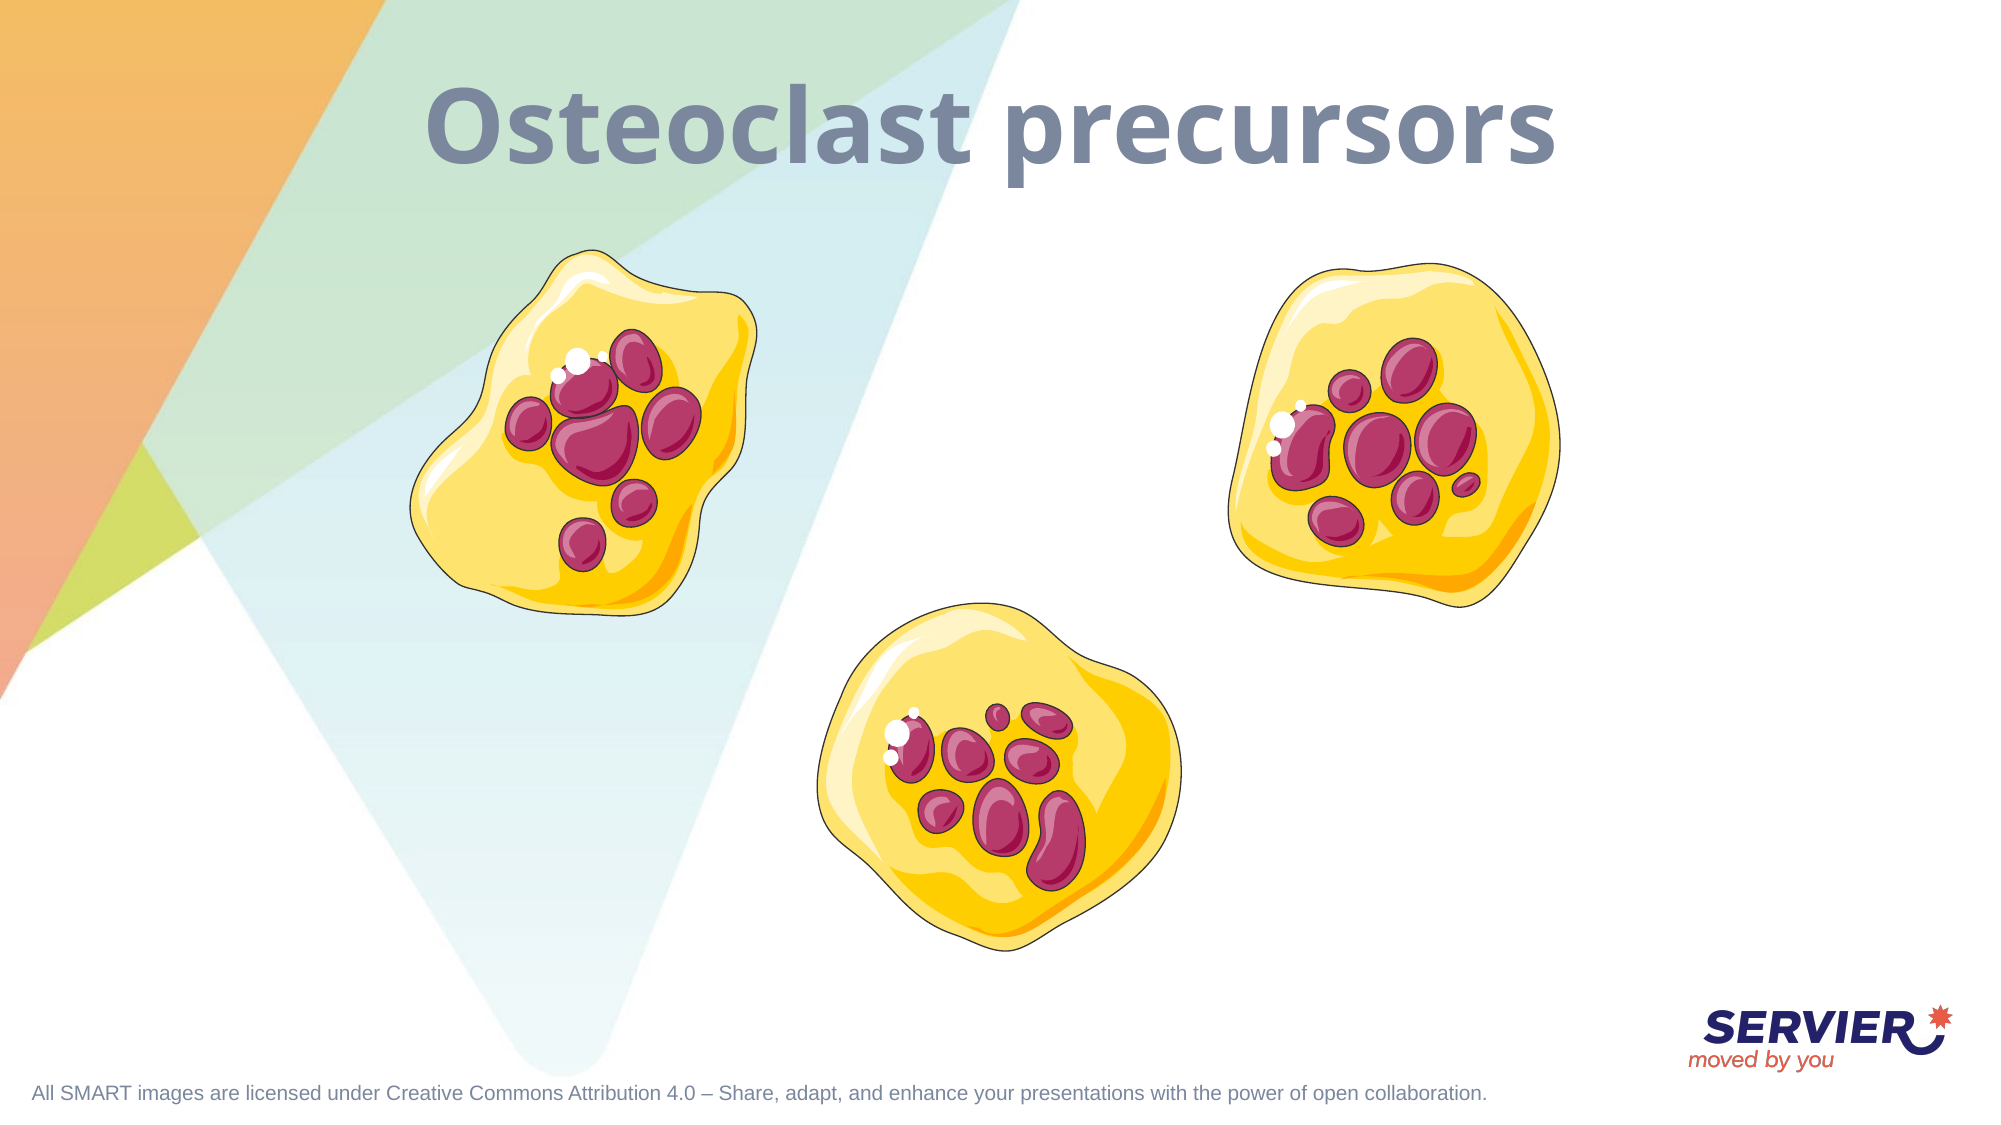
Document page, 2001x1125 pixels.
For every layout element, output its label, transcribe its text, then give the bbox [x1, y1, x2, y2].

picture [0, 0, 2001, 1125]
title Osteoclast precursors [55, 12, 1927, 232]
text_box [399, 237, 768, 620]
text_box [812, 587, 1192, 954]
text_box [1199, 249, 1571, 614]
